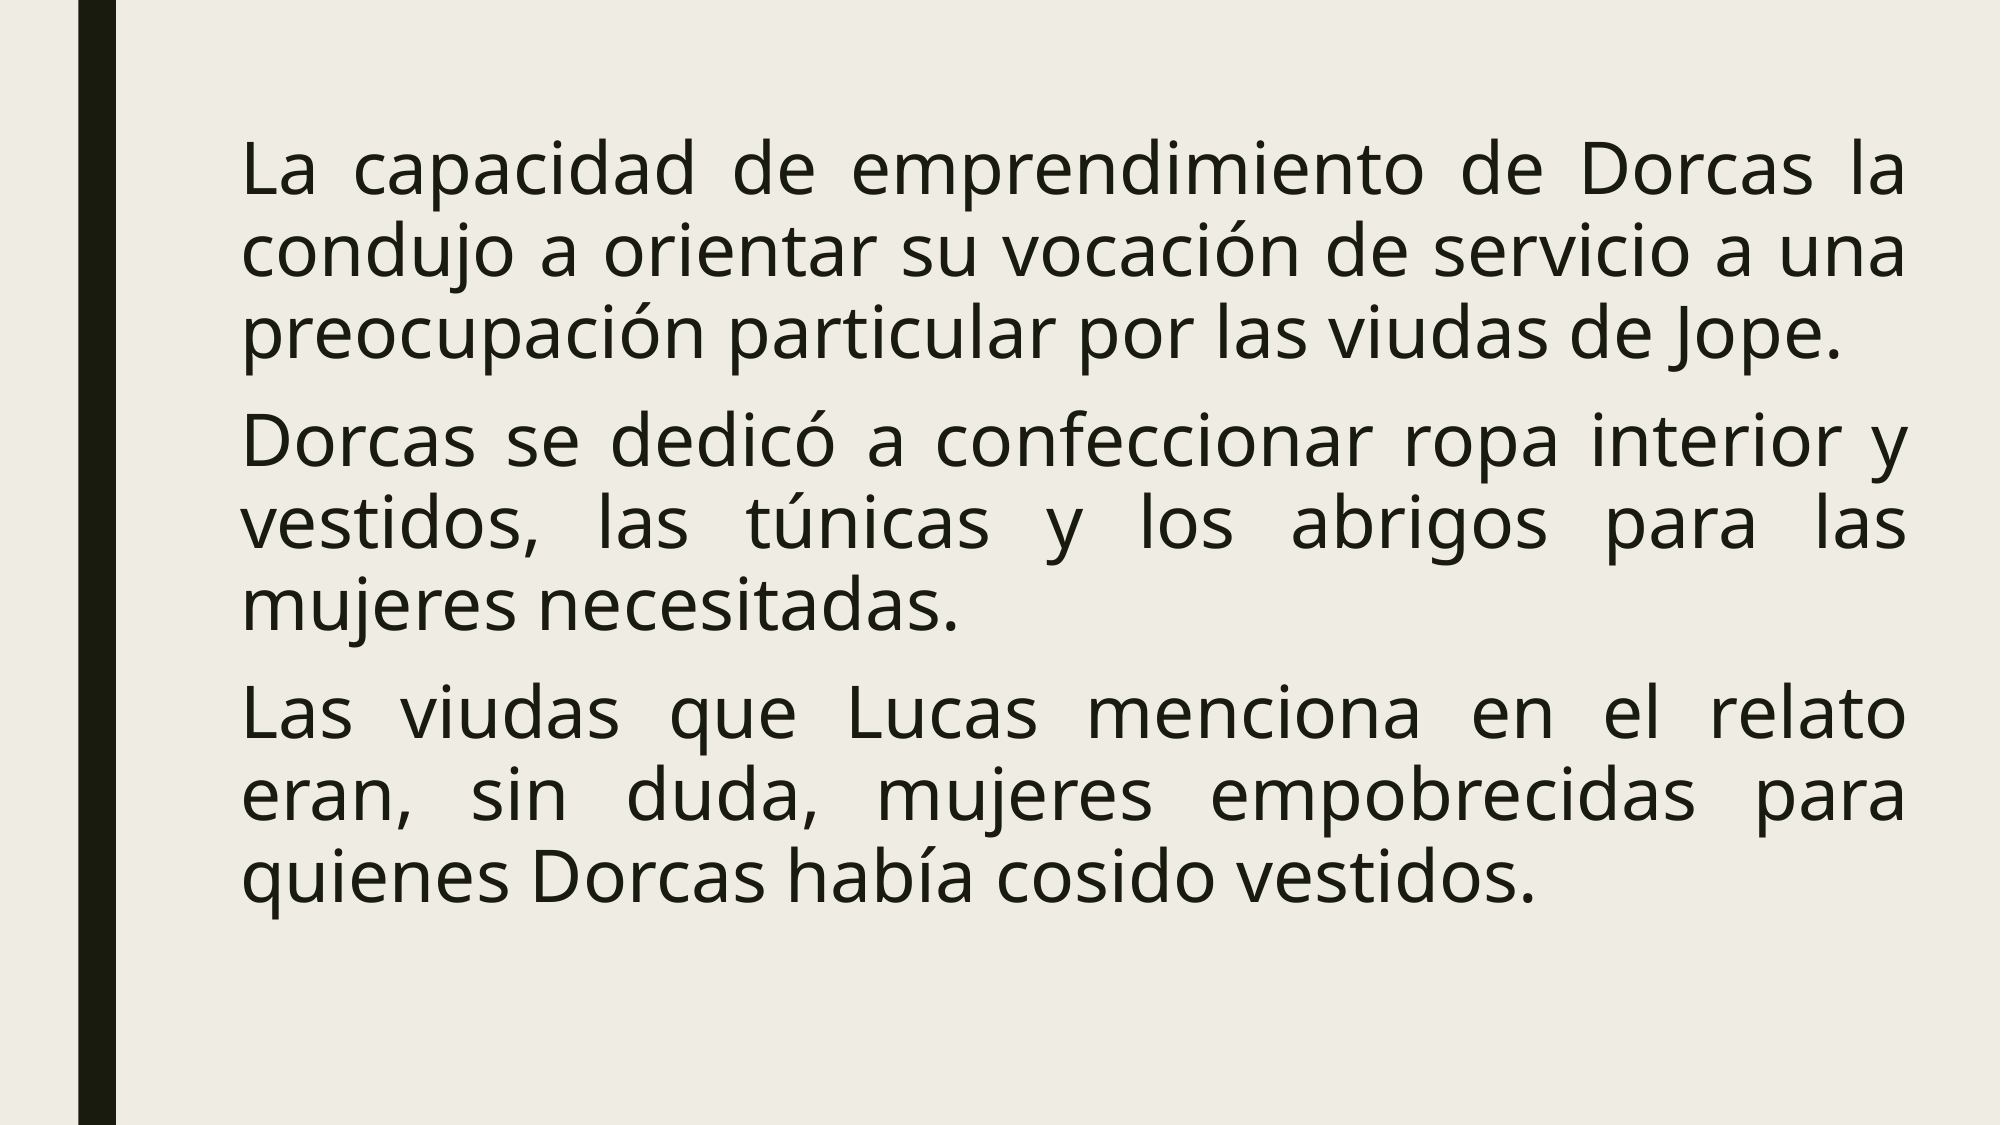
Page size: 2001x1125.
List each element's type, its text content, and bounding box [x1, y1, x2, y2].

list La capacidad de emprendimiento de Dorcas la condujo a orientar su vocación de servicio a una preocupación particular por las viudas de Jope. Dorcas se dedicó a confeccionar ropa interior y vestidos, las túnicas y los abrigos para las mujeres necesitadas. Las viudas que Lucas menciona en el relato eran, sin duda, mujeres empobrecidas para quienes Dorcas había cosido vestidos. [225, 71, 1926, 1052]
